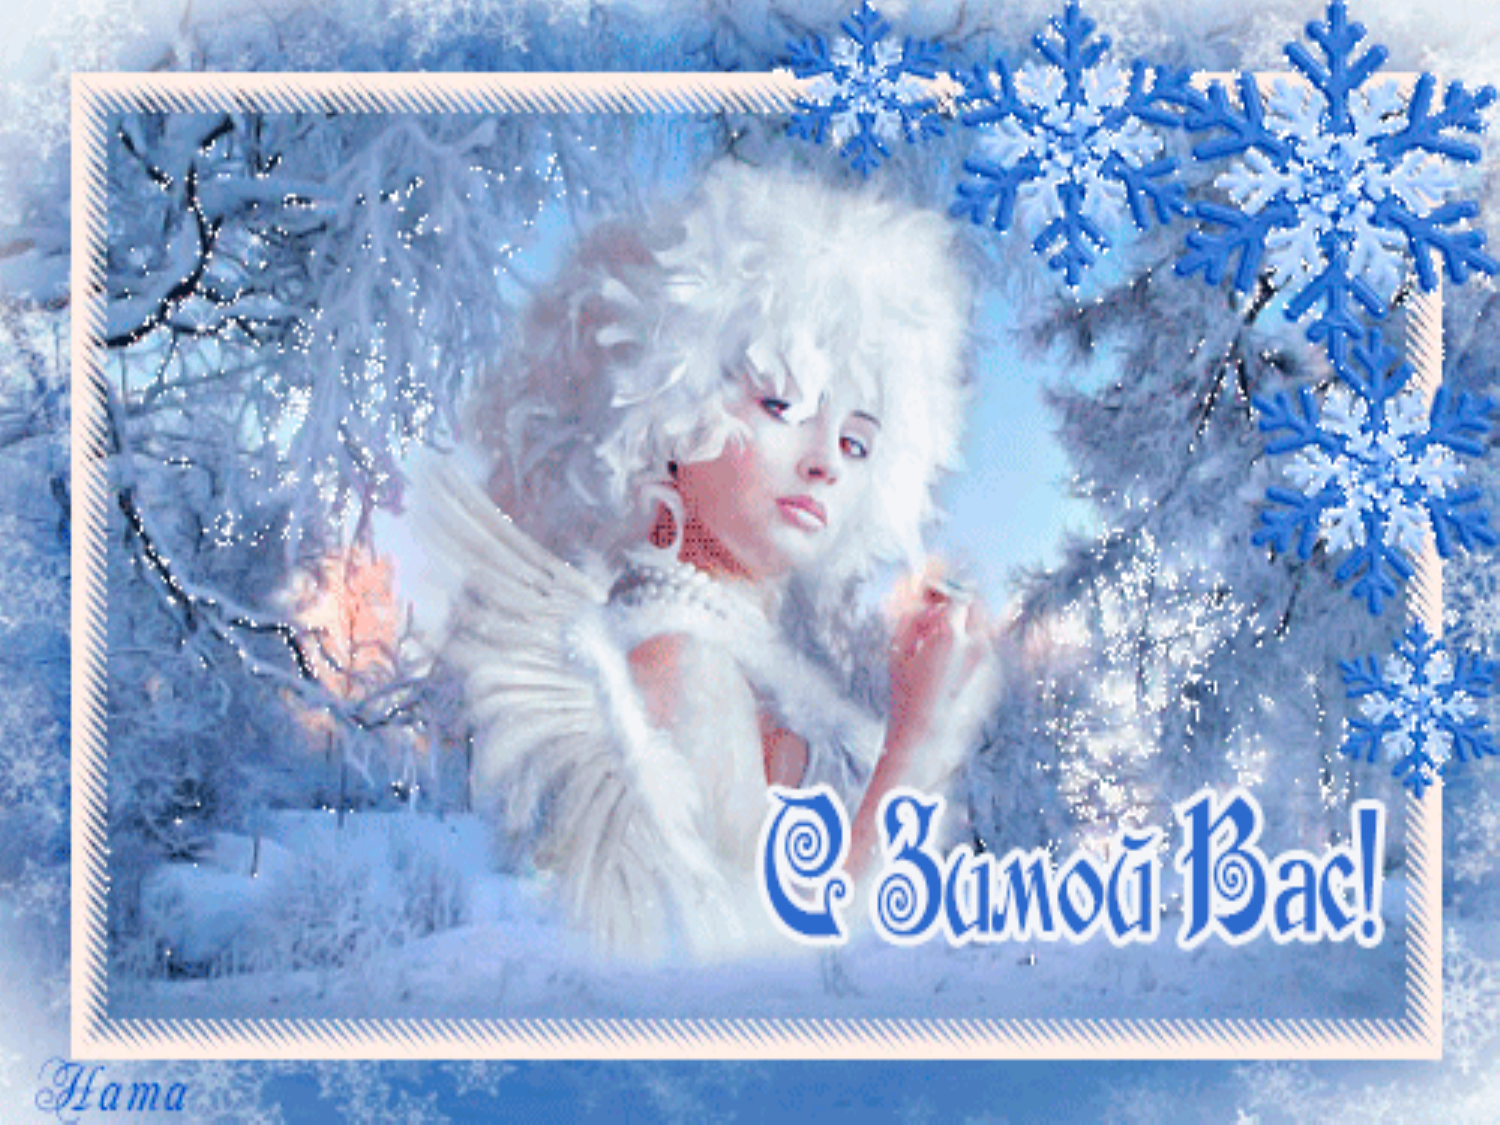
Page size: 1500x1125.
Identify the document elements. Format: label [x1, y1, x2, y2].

list [0, 0, 1500, 1125]
